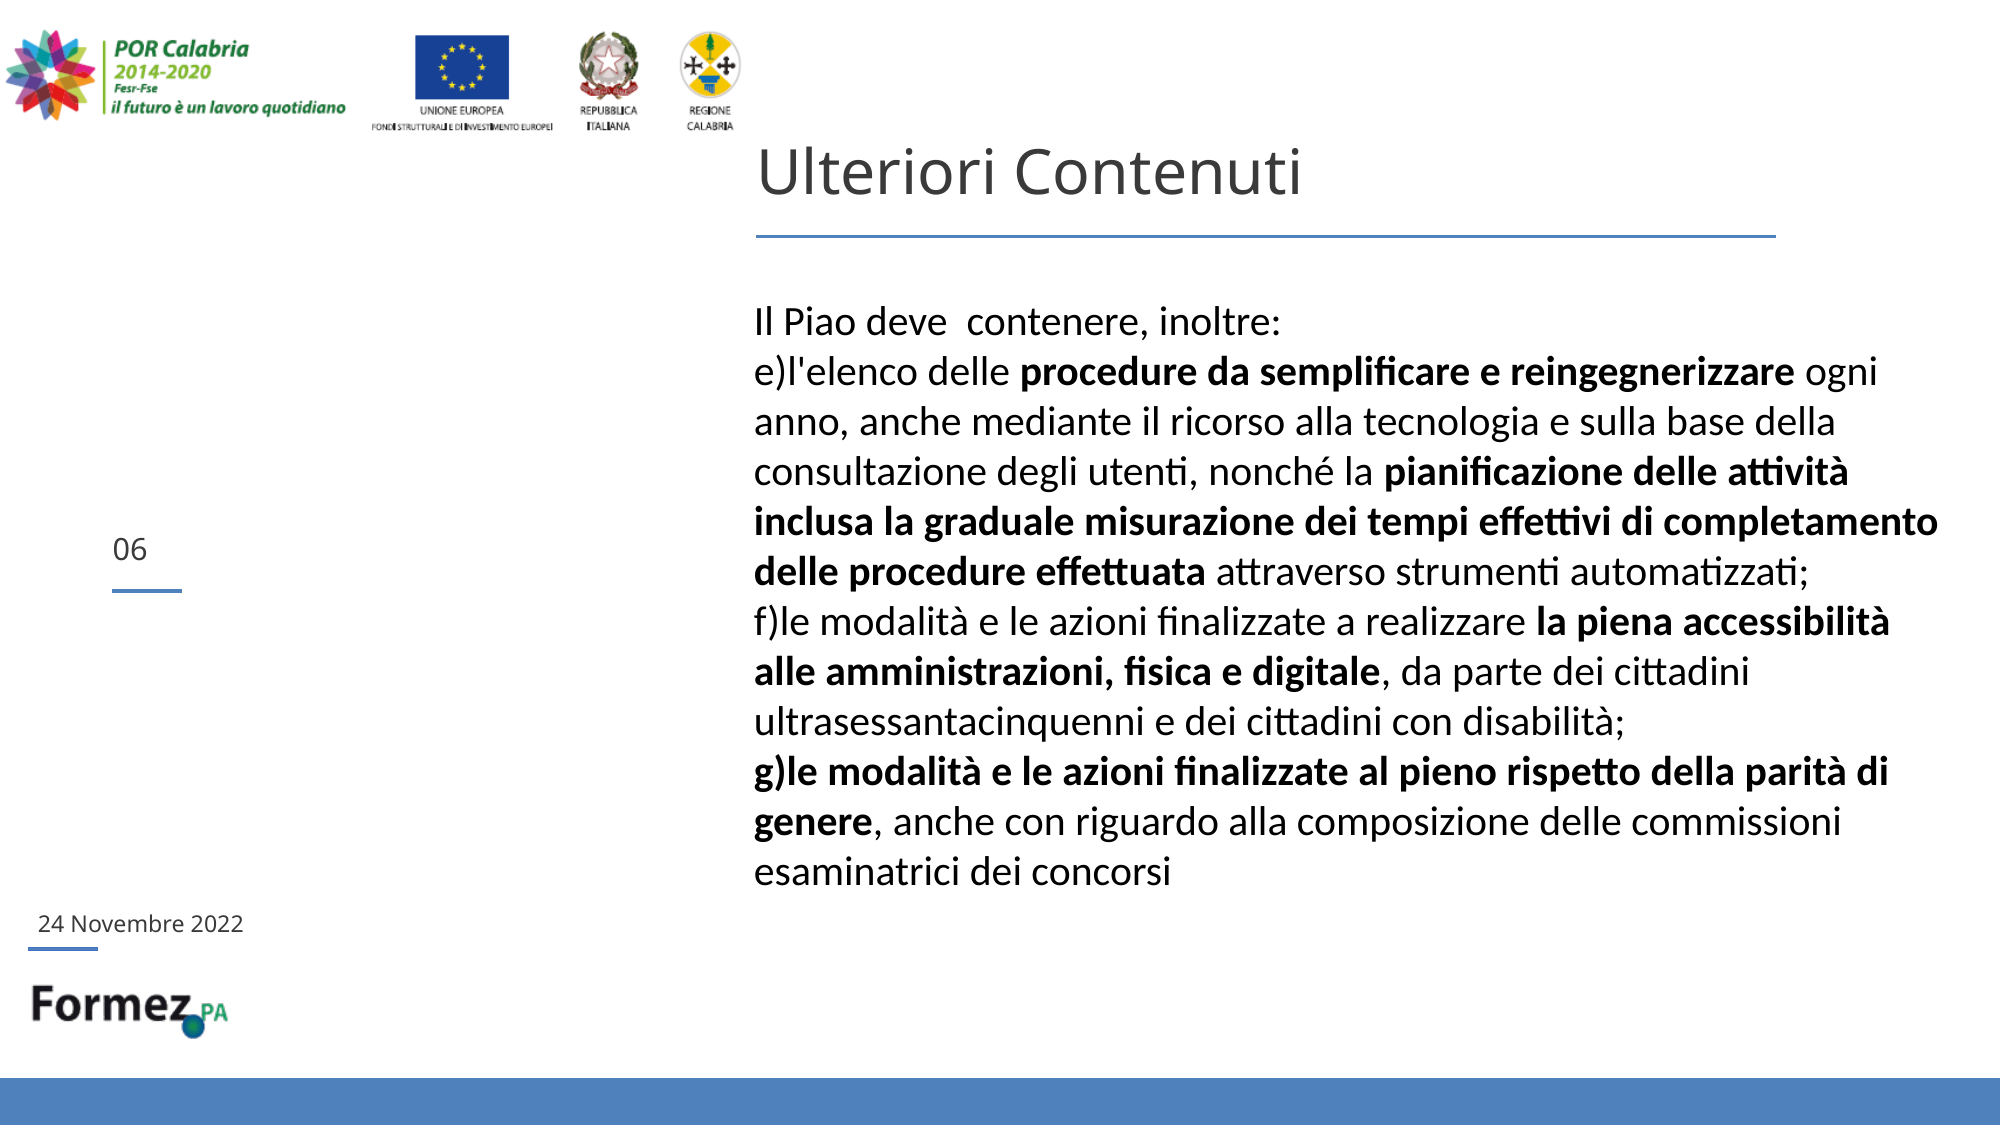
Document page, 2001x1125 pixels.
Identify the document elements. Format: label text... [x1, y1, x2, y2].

text_box [0, 1078, 2000, 1125]
picture [0, 1, 754, 152]
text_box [28, 905, 295, 1043]
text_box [112, 532, 182, 593]
text_box Il Piao deve contenere, inoltre: l'elenco delle procedure da semplificare e reingegnerizzare ogni anno, anche mediante il ricorso alla tecnologia e sulla base della consultazione degli utenti, nonché la pianificazione delle attività inclusa la graduale misurazione dei tempi effettivi di completamento delle procedure effettuata attraverso strumenti automatizzati; le modalità e le azioni finalizzate a realizzare la piena accessibilità alle amministrazioni, fisica e digitale, da parte dei cittadini ultrasessantacinquenni e dei cittadini con disabilità; le modalità e le azioni finalizzate al pieno rispetto della parità di genere, anche con riguardo alla composizione delle commissioni esaminatrici dei concorsi [753, 293, 1959, 894]
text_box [756, 132, 1776, 238]
